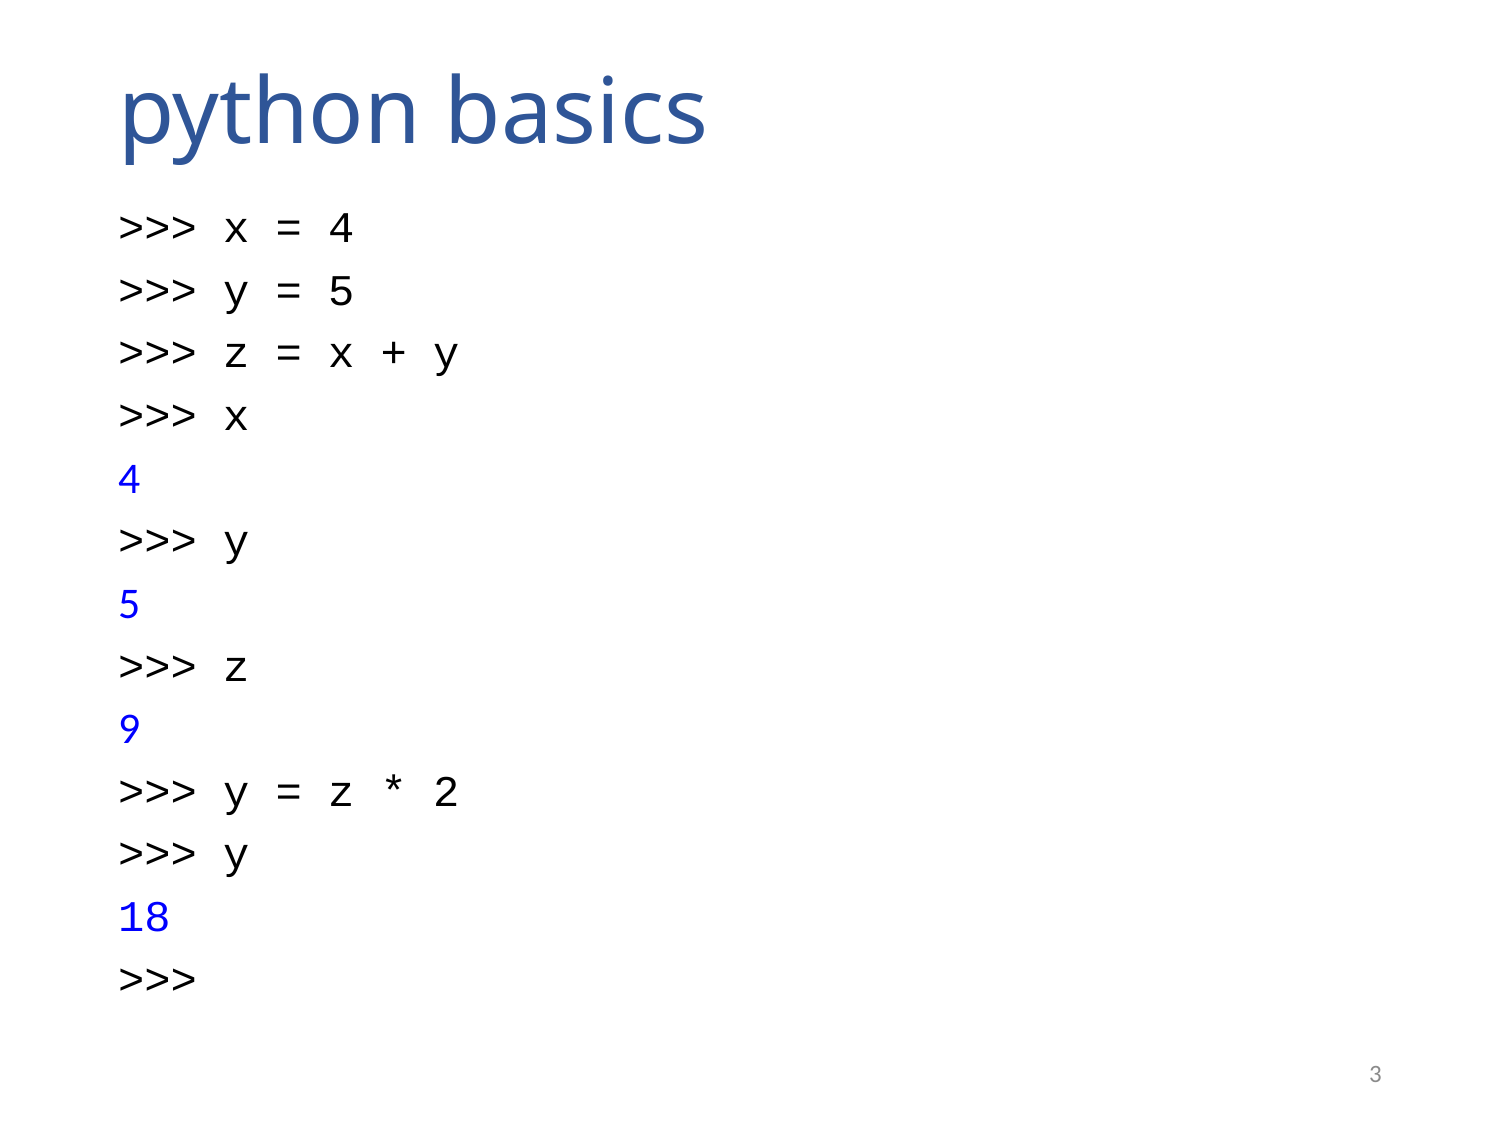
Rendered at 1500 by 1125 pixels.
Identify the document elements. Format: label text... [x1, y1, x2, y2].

list >>> x = 4 >>> y = 5 >>> z = x + y >>> x 4 >>> y 5 >>> z 9 >>> y = z * 2 >>> y 18 >>> [103, 197, 741, 1017]
title python basics [103, 29, 1397, 198]
slide_number 3 [1059, 1042, 1397, 1103]
